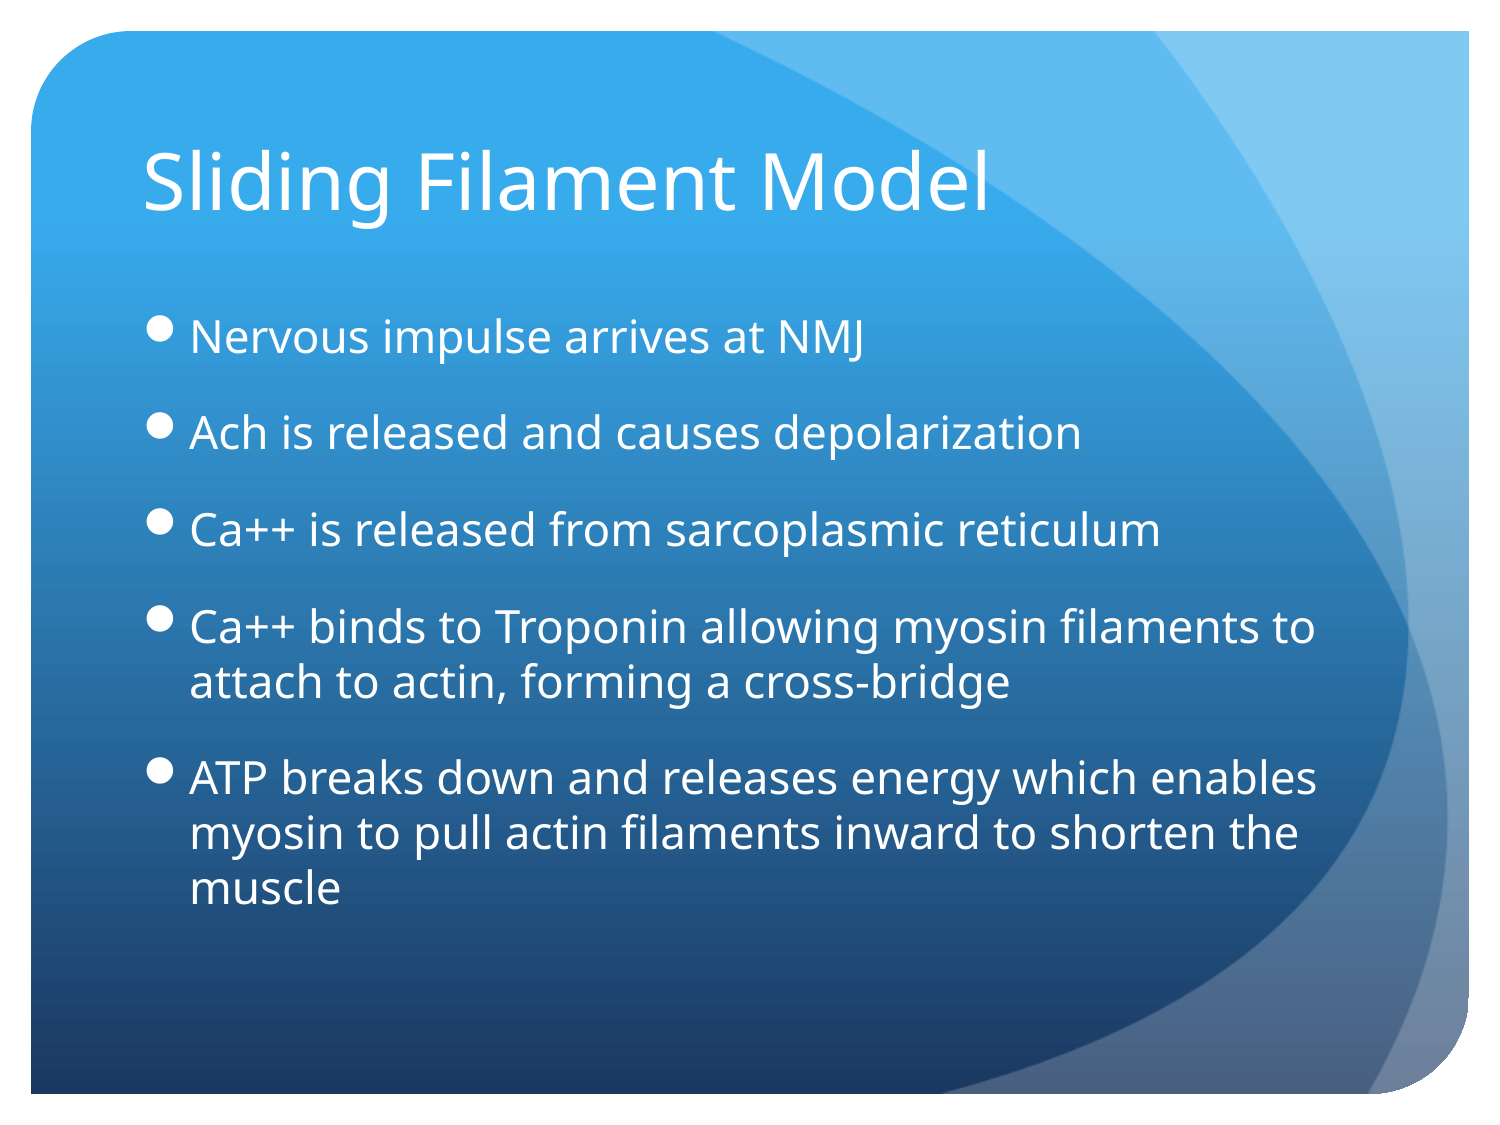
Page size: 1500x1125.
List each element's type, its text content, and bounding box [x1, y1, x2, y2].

picture [24, 30, 1473, 1094]
list Nervous impulse arrives at NMJ Ach is released and causes depolarization Ca++ is released from sarcoplasmic reticulum Ca++ binds to Troponin allowing myosin filaments to attach to actin, forming a cross-bridge ATP breaks down and releases energy which enables myosin to pull actin filaments inward to shorten the muscle [127, 299, 1372, 991]
title Sliding Filament Model [127, 62, 1372, 234]
